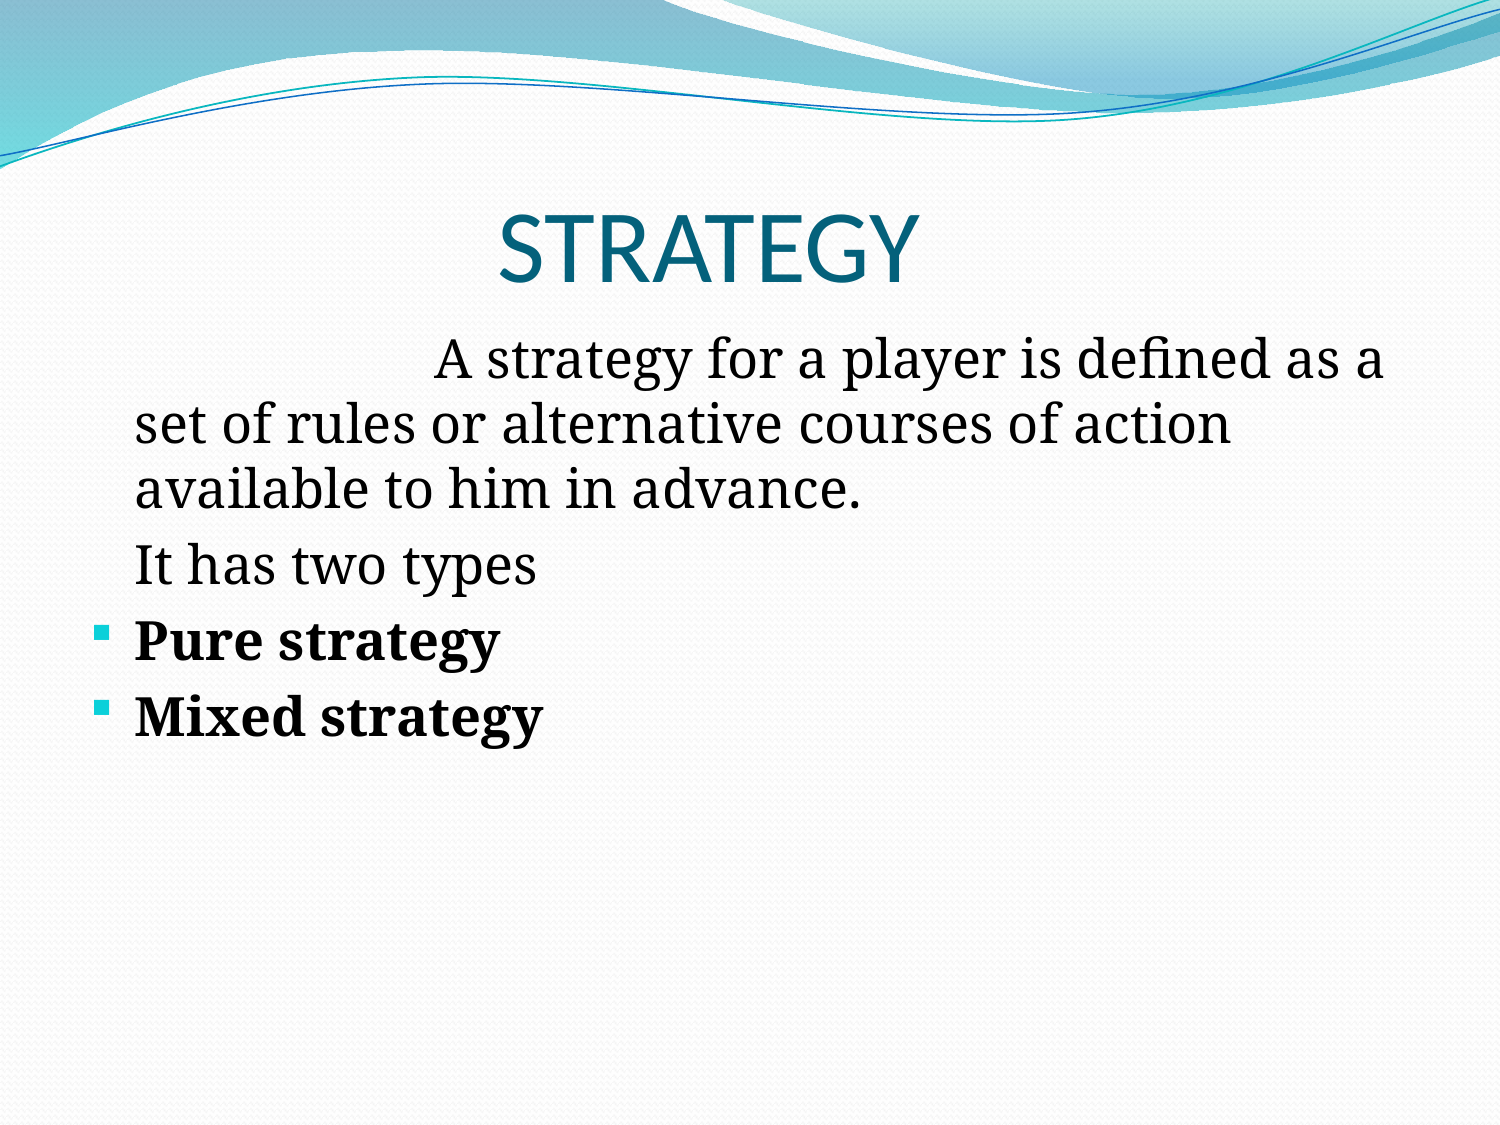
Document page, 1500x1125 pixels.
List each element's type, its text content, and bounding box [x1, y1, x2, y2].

list A strategy for a player is defined as a set of rules or alternative courses of action available to him in advance. It has two types Pure strategy Mixed strategy [75, 317, 1425, 1038]
title STRATEGY [75, 115, 1425, 303]
